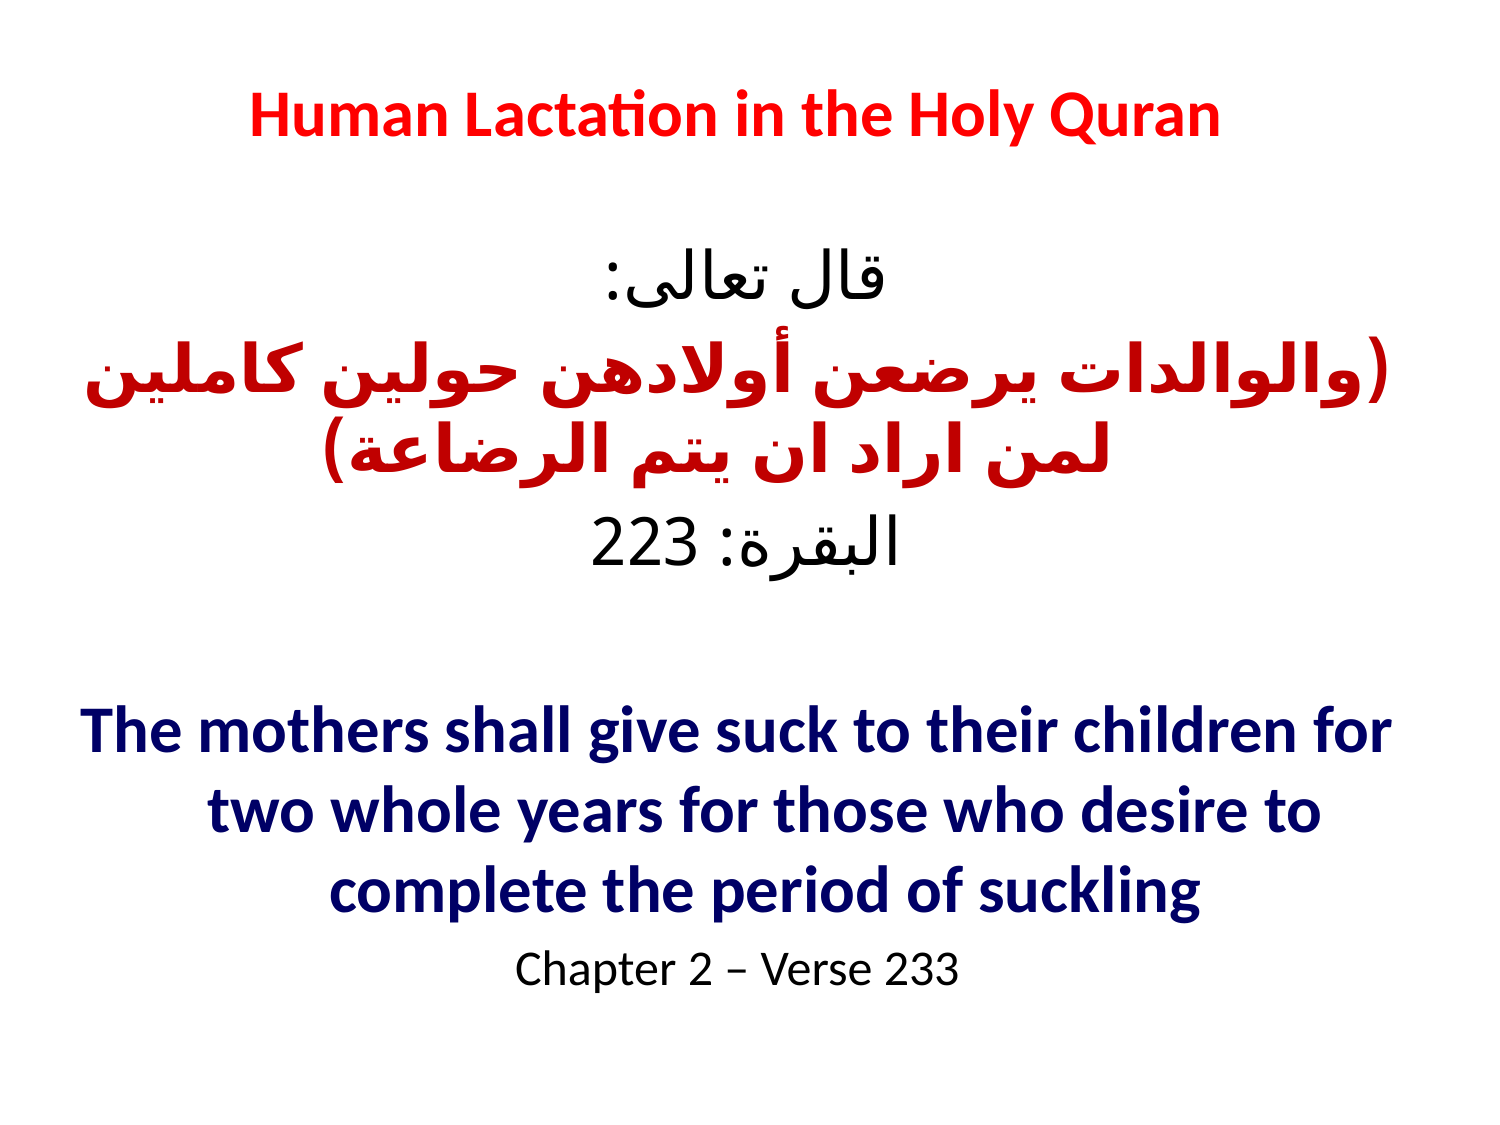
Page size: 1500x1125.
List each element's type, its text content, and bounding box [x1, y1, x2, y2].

list قال تعالى: (والوالدات يرضعن أولادهن حولين كاملين لمن اراد ان يتم الرضاعة) البقرة: 223 The mothers shall give suck to their children for two whole years for those who desire to complete the period of suckling Chapter 2 – Verse 233 [62, 224, 1413, 1105]
text_box Human Lactation in the Holy Quran [87, 62, 1400, 158]
